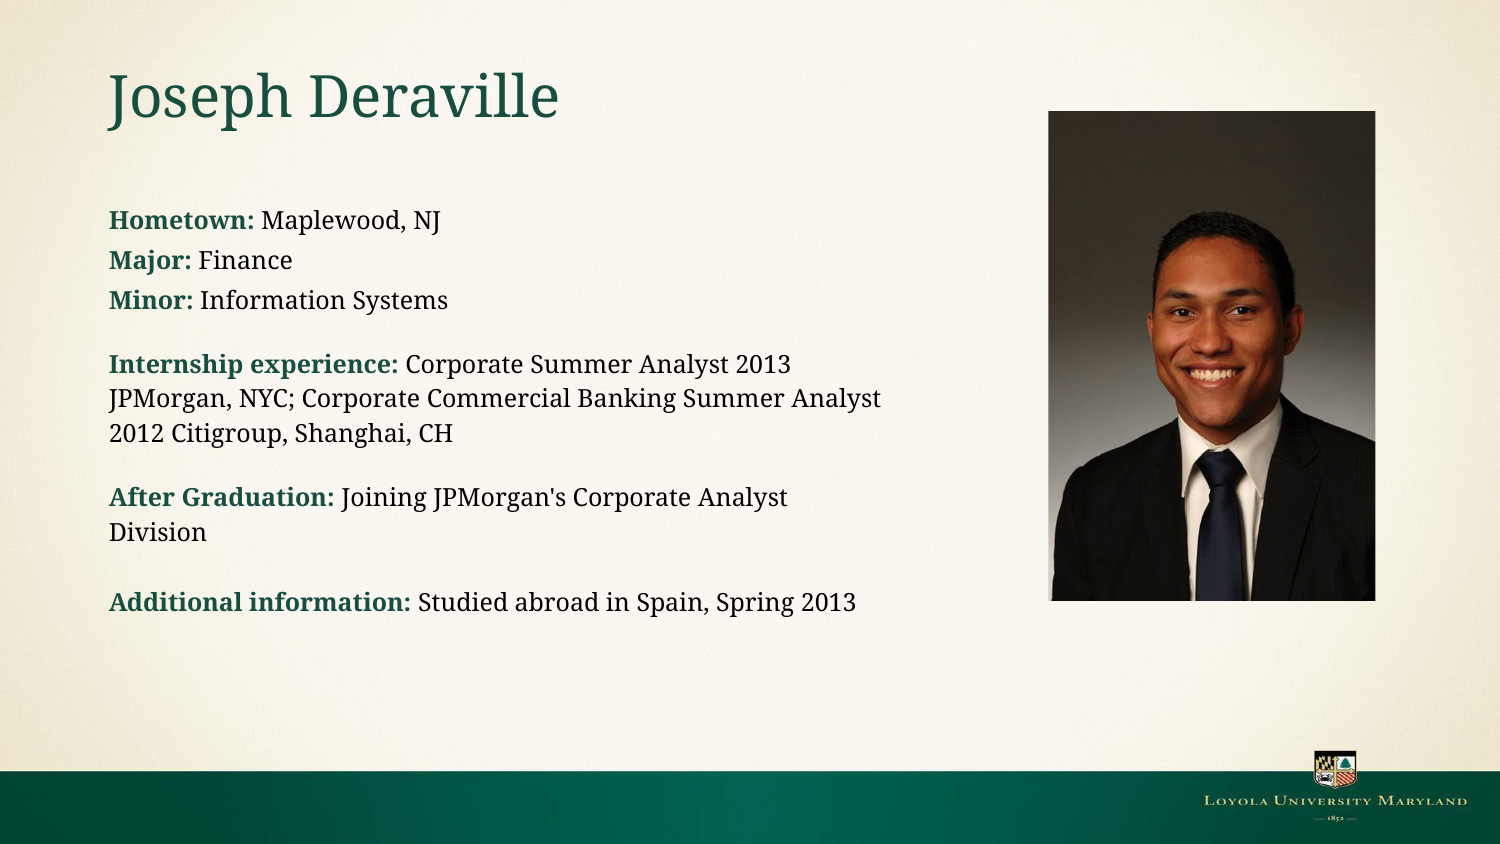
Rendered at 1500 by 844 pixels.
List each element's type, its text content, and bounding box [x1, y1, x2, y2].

text_box Hometown: Maplewood, NJ Major: Finance Minor: Information Systems Internship experience: Corporate Summer Analyst 2013 JPMorgan, NYC; Corporate Commercial Banking Summer Analyst 2012 Citigroup, Shanghai, CH After Graduation: Joining JPMorgan's Corporate Analyst Division Additional information: Studied abroad in Spain, Spring 2013 [93, 164, 902, 657]
title Joseph Deraville [93, 23, 1500, 165]
picture [0, 0, 1500, 844]
text_box [1048, 111, 1376, 601]
